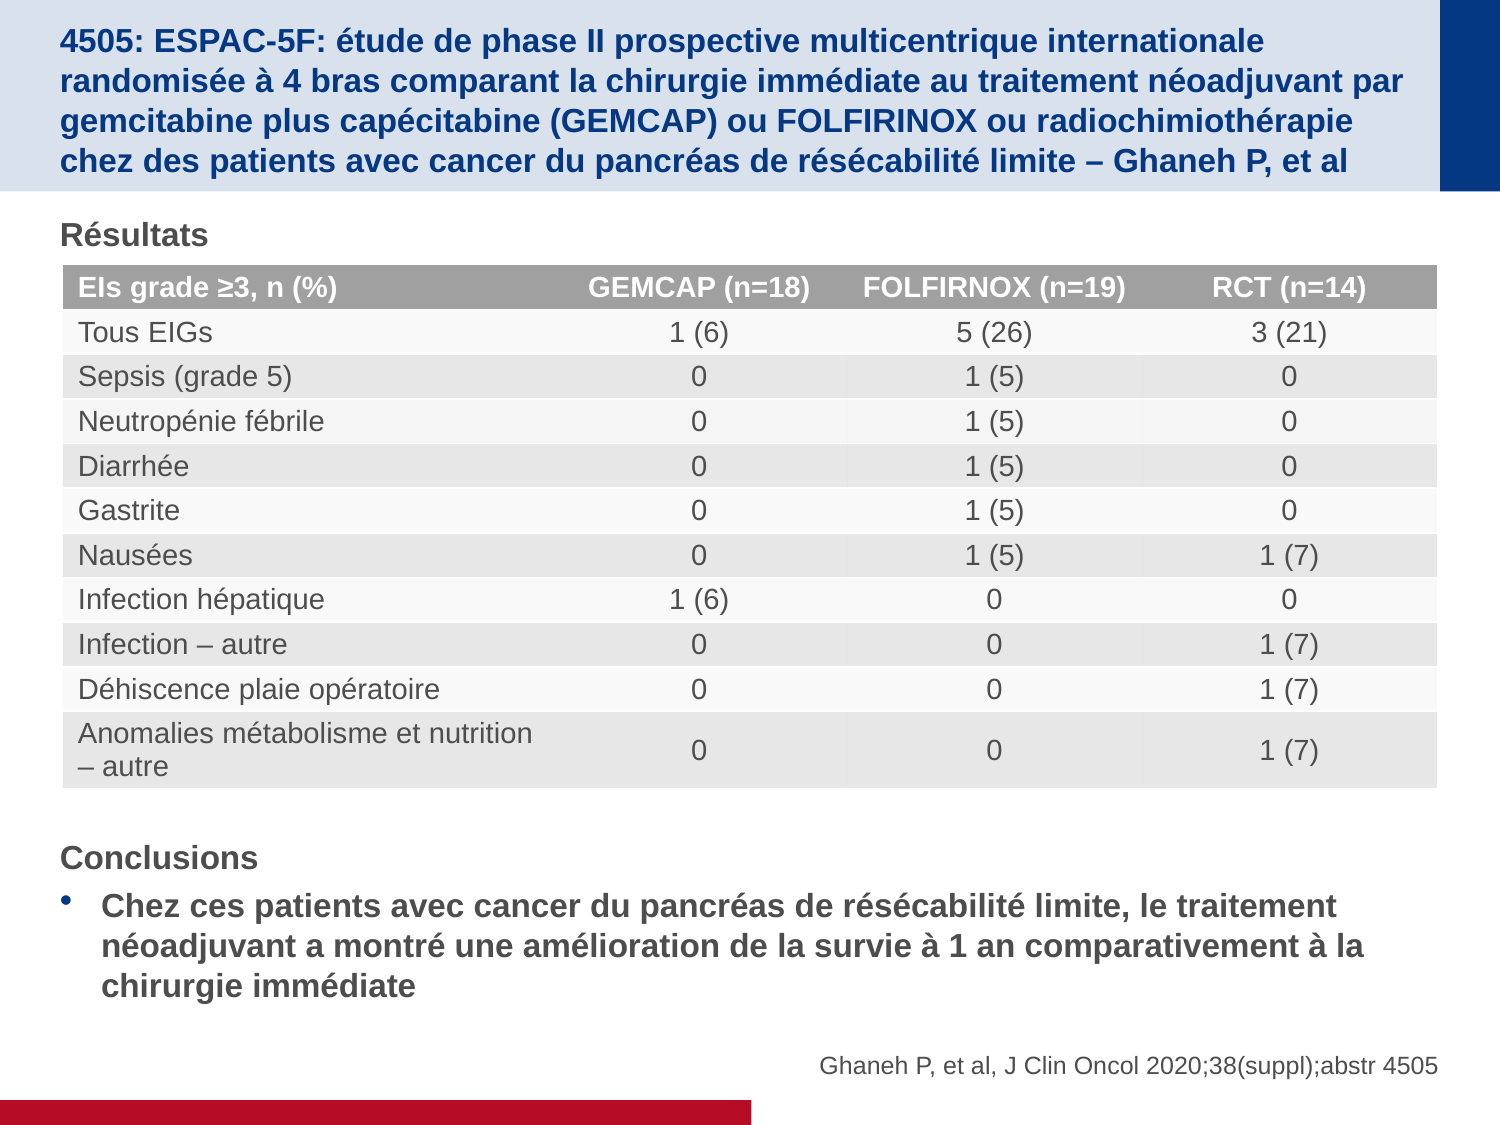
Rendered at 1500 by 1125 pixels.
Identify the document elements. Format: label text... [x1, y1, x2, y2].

table_cell 0 [552, 489, 847, 532]
table_header FOLFIRNOX (n=19) [847, 265, 1142, 309]
table_cell 1 (5) [847, 400, 1142, 443]
table_cell 0 [552, 444, 847, 487]
list Résultats Conclusions Chez ces patients avec cancer du pancréas de résécabilité limite, le traitement néoadjuvant a montré une amélioration de la survie à 1 an comparativement à la chirurgie immédiate [59, 205, 1441, 985]
table_cell Anomalies métabolisme et nutrition – autre [63, 712, 552, 788]
table_cell 0 [847, 712, 1142, 788]
table_cell Neutropénie fébrile [63, 400, 552, 443]
table_cell 0 [552, 355, 847, 398]
table_cell 1 (5) [847, 355, 1142, 398]
table_cell Sepsis (grade 5) [63, 355, 552, 398]
table_cell 1 (7) [1142, 668, 1437, 710]
table_cell 1 (5) [847, 489, 1142, 532]
table_cell 1 (7) [1142, 623, 1437, 666]
table_cell Gastrite [63, 489, 552, 532]
table_cell 0 [847, 578, 1142, 621]
table_cell 0 [1142, 400, 1437, 443]
table_cell Tous EIGs [63, 310, 552, 353]
table_cell 0 [552, 400, 847, 443]
table_cell 0 [552, 668, 847, 710]
table_cell 0 [847, 623, 1142, 666]
table_cell 0 [552, 534, 847, 577]
table_cell 1 (5) [847, 444, 1142, 487]
table_cell 0 [552, 623, 847, 666]
table_cell Nausées [63, 534, 552, 577]
title 4505: ESPAC-5F: étude de phase II prospective multicentrique internationale randomisée à 4 bras comparant la chirurgie immédiate au traitement néoadjuvant par gemcitabine plus capécitabine (GEMCAP) ou FOLFIRINOX ou radiochimiothérapie chez des patients avec cancer du pancréas de résécabilité limite – Ghaneh P, et al [59, 29, 1425, 162]
table_header GEMCAP (n=18) [552, 265, 847, 309]
table_cell 3 (21) [1142, 310, 1437, 353]
table_header EIs grade ≥3, n (%) [63, 265, 552, 309]
table_cell 1 (6) [552, 310, 847, 353]
table_cell Déhiscence plaie opératoire [63, 668, 552, 710]
table_cell 0 [847, 668, 1142, 710]
list Ghaneh P, et al, J Clin Oncol 2020;38(suppl);abstr 4505 [762, 999, 1441, 1080]
table_cell 5 (26) [847, 310, 1142, 353]
table_cell 0 [1142, 578, 1437, 621]
table_cell 0 [1142, 355, 1437, 398]
table_cell 0 [1142, 444, 1437, 487]
table_cell Infection – autre [63, 623, 552, 666]
table_cell 1 (7) [1142, 534, 1437, 577]
table_cell 0 [552, 712, 847, 788]
table_header RCT (n=14) [1142, 265, 1437, 309]
table_cell Infection hépatique [63, 578, 552, 621]
table_cell 1 (5) [847, 534, 1142, 577]
table_cell 0 [1142, 489, 1437, 532]
table_cell 1 (6) [552, 578, 847, 621]
table_cell 1 (7) [1142, 712, 1437, 788]
table_cell Diarrhée [63, 444, 552, 487]
